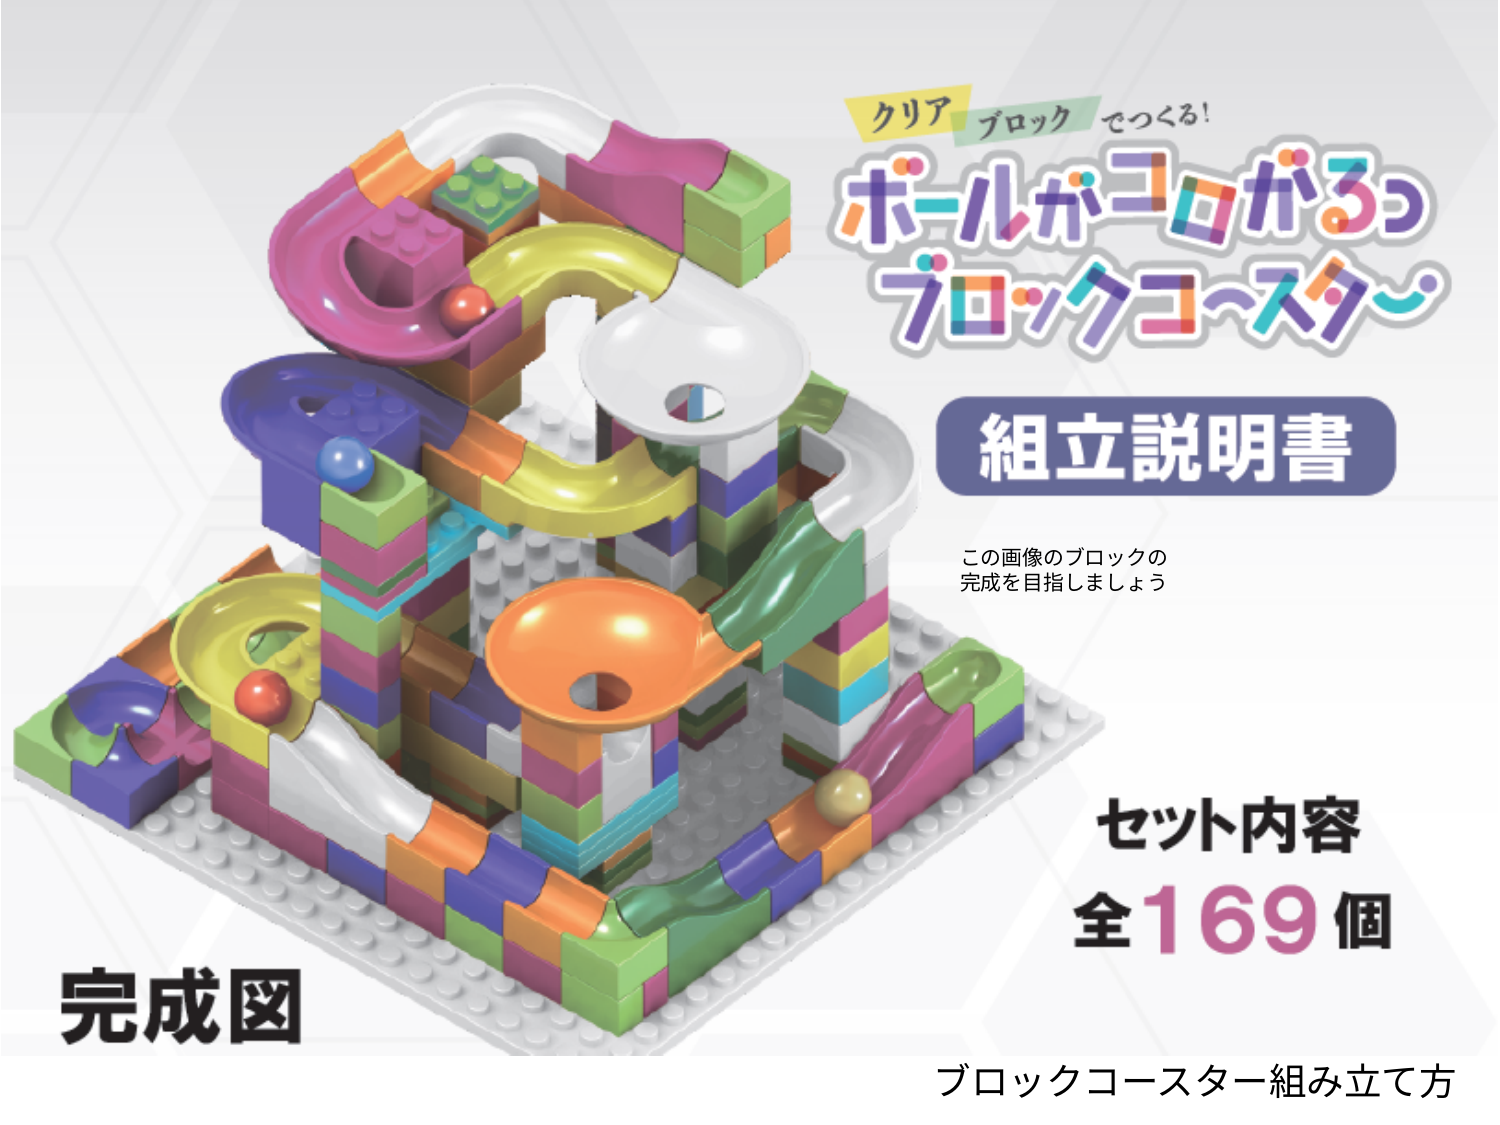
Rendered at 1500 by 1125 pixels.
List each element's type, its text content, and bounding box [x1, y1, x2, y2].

text_box ブロックコースター組み立て方 [879, 1034, 1500, 1125]
picture [1, 0, 1498, 1057]
